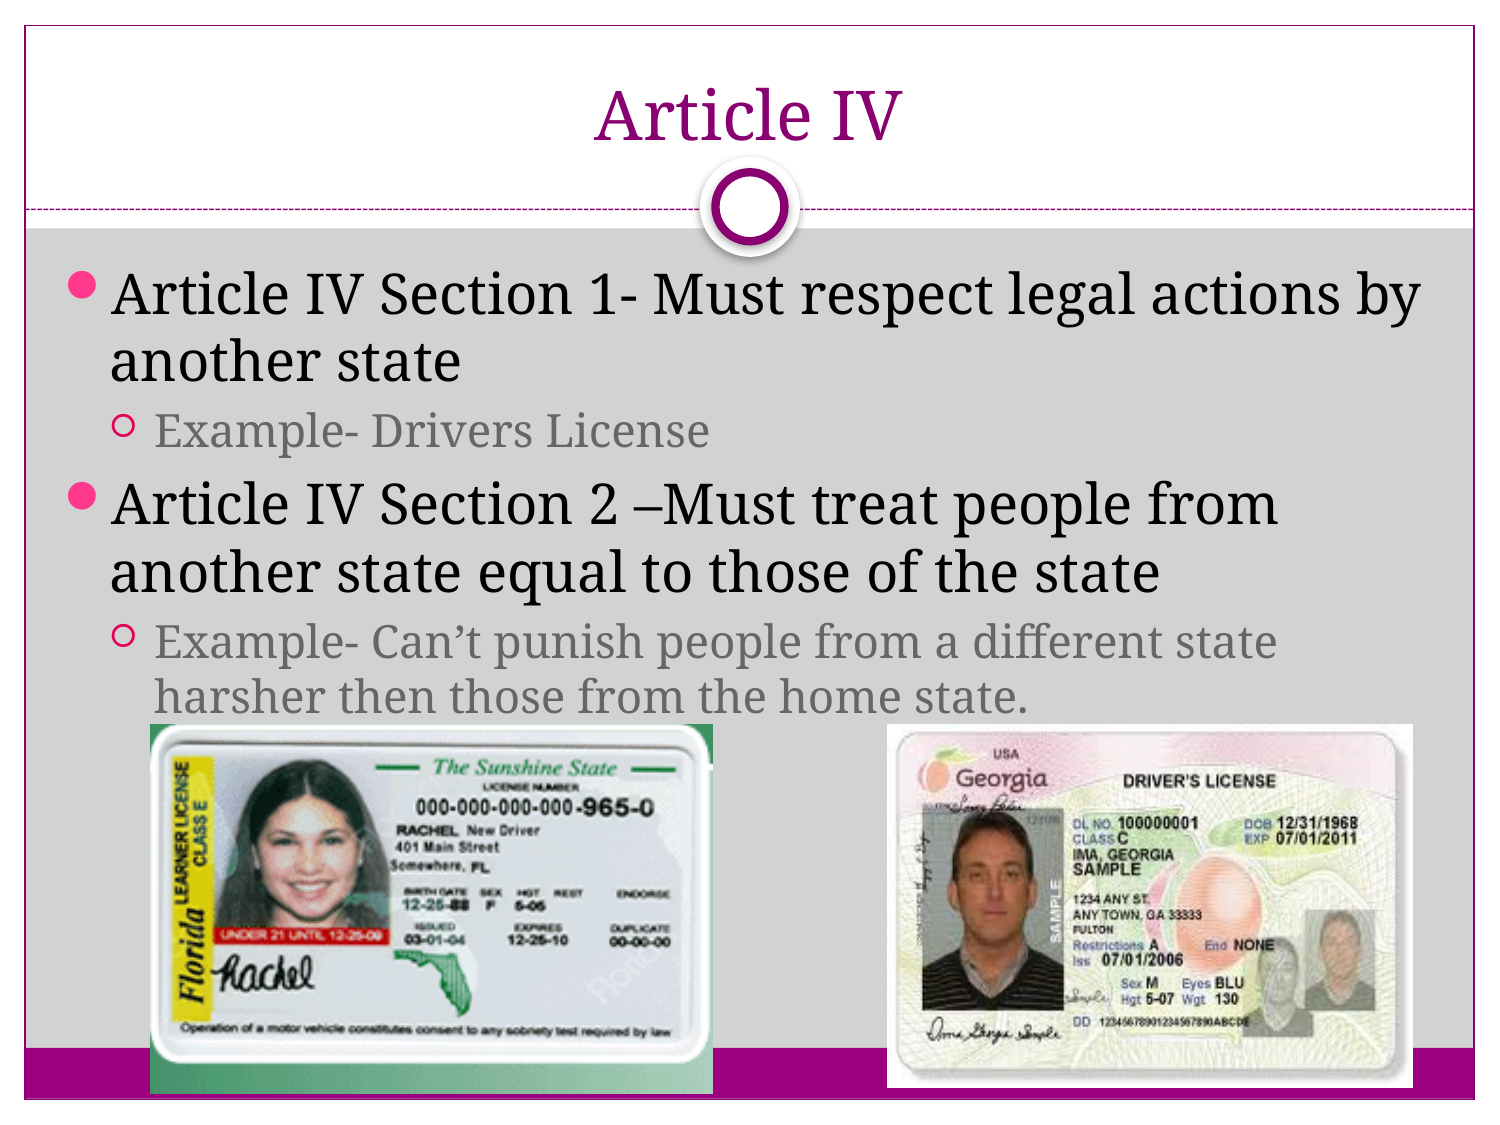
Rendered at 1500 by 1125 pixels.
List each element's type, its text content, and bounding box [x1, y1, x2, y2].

title Article IV [49, 37, 1450, 162]
picture [887, 724, 1413, 1088]
list Article IV Section 1- Must respect legal actions by another state Example- Drivers License Article IV Section 2 –Must treat people from another state equal to those of the state Example- Can’t punish people from a different state harsher then those from the home state. [49, 250, 1445, 1001]
picture [149, 724, 713, 1094]
